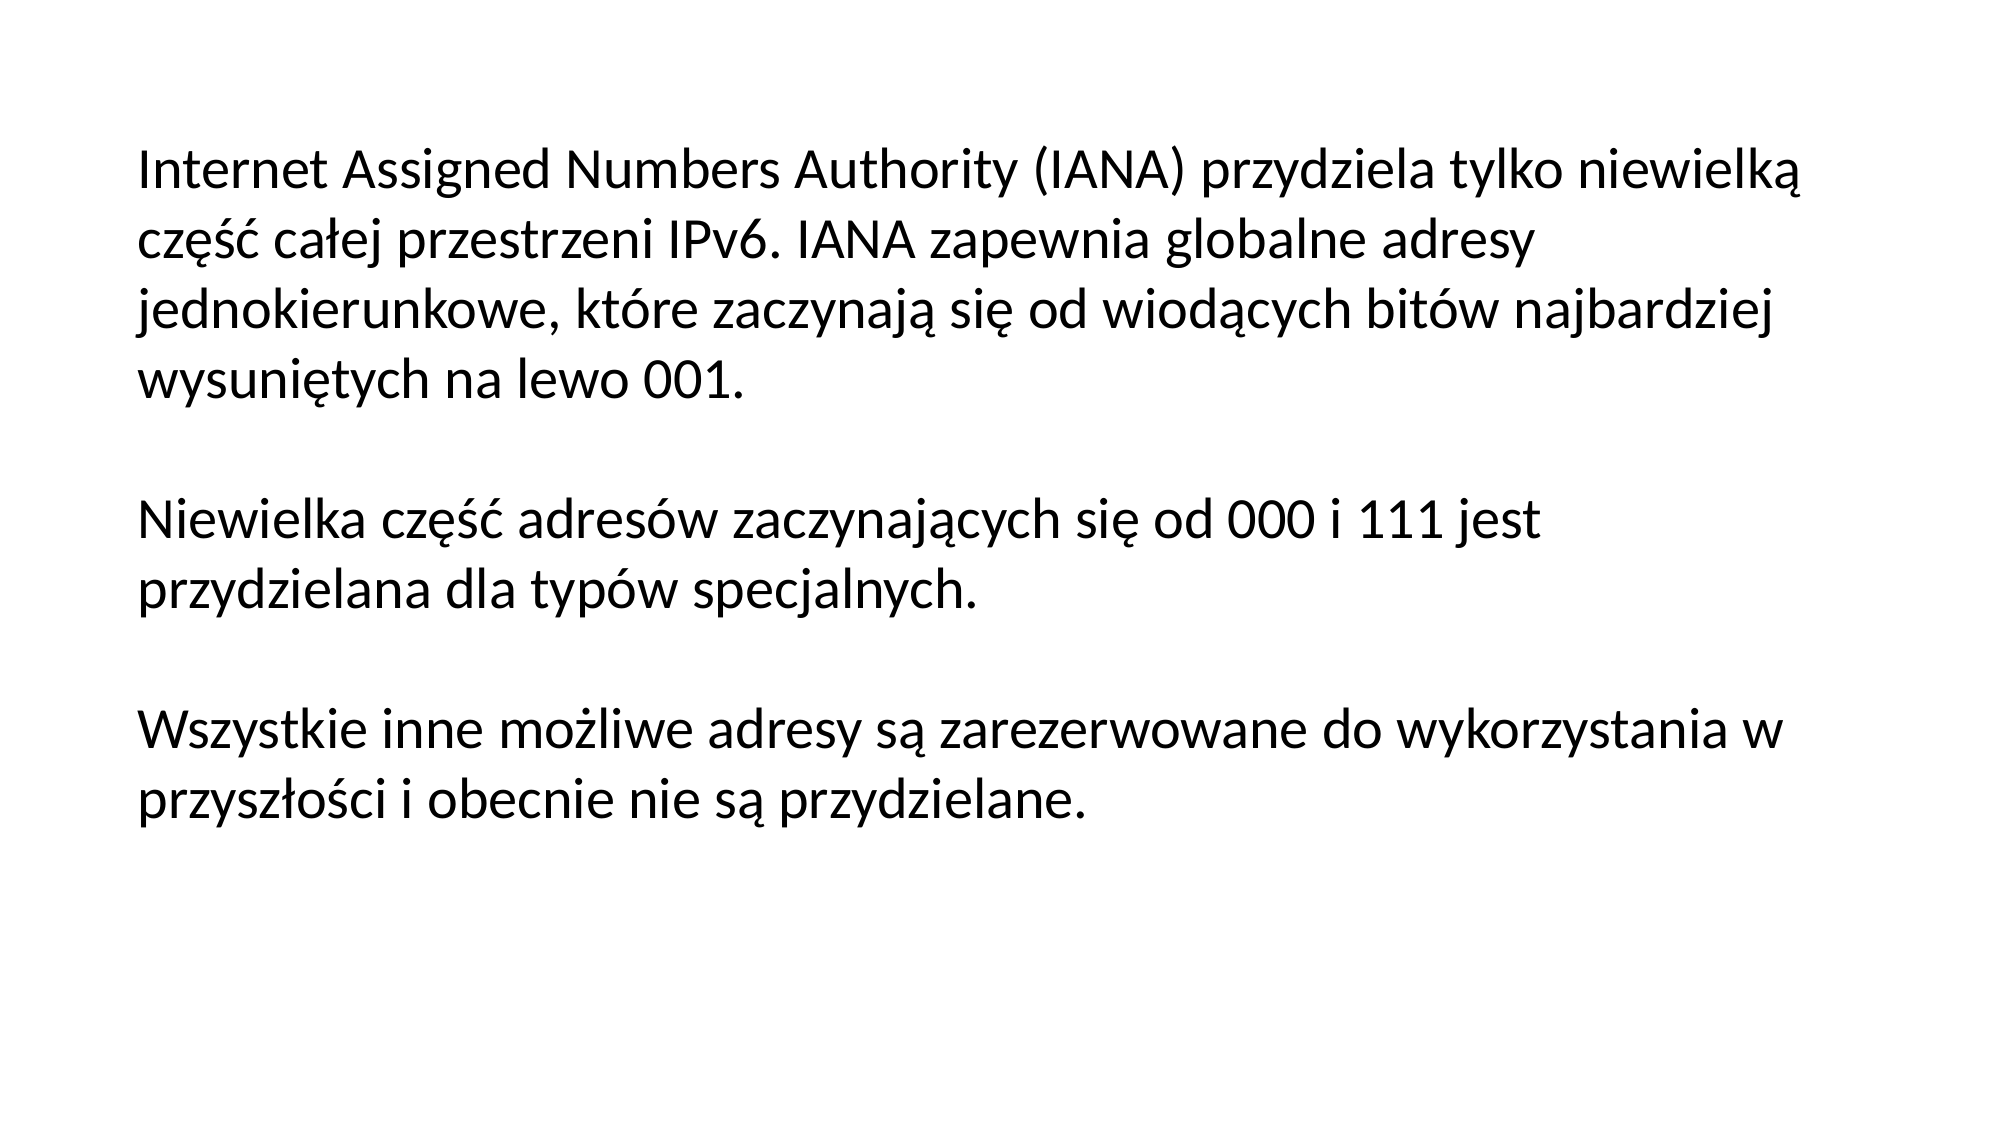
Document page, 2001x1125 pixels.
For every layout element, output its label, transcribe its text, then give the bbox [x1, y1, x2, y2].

text_box Internet Assigned Numbers Authority (IANA) przydziela tylko niewielką część całej przestrzeni IPv6. IANA zapewnia globalne adresy jednokierunkowe, które zaczynają się od wiodących bitów najbardziej wysuniętych na lewo 001. Niewielka część adresów zaczynających się od 000 i 111 jest przydzielana dla typów specjalnych. Wszystkie inne możliwe adresy są zarezerwowane do wykorzystania w przyszłości i obecnie nie są przydzielane. [122, 123, 1834, 838]
